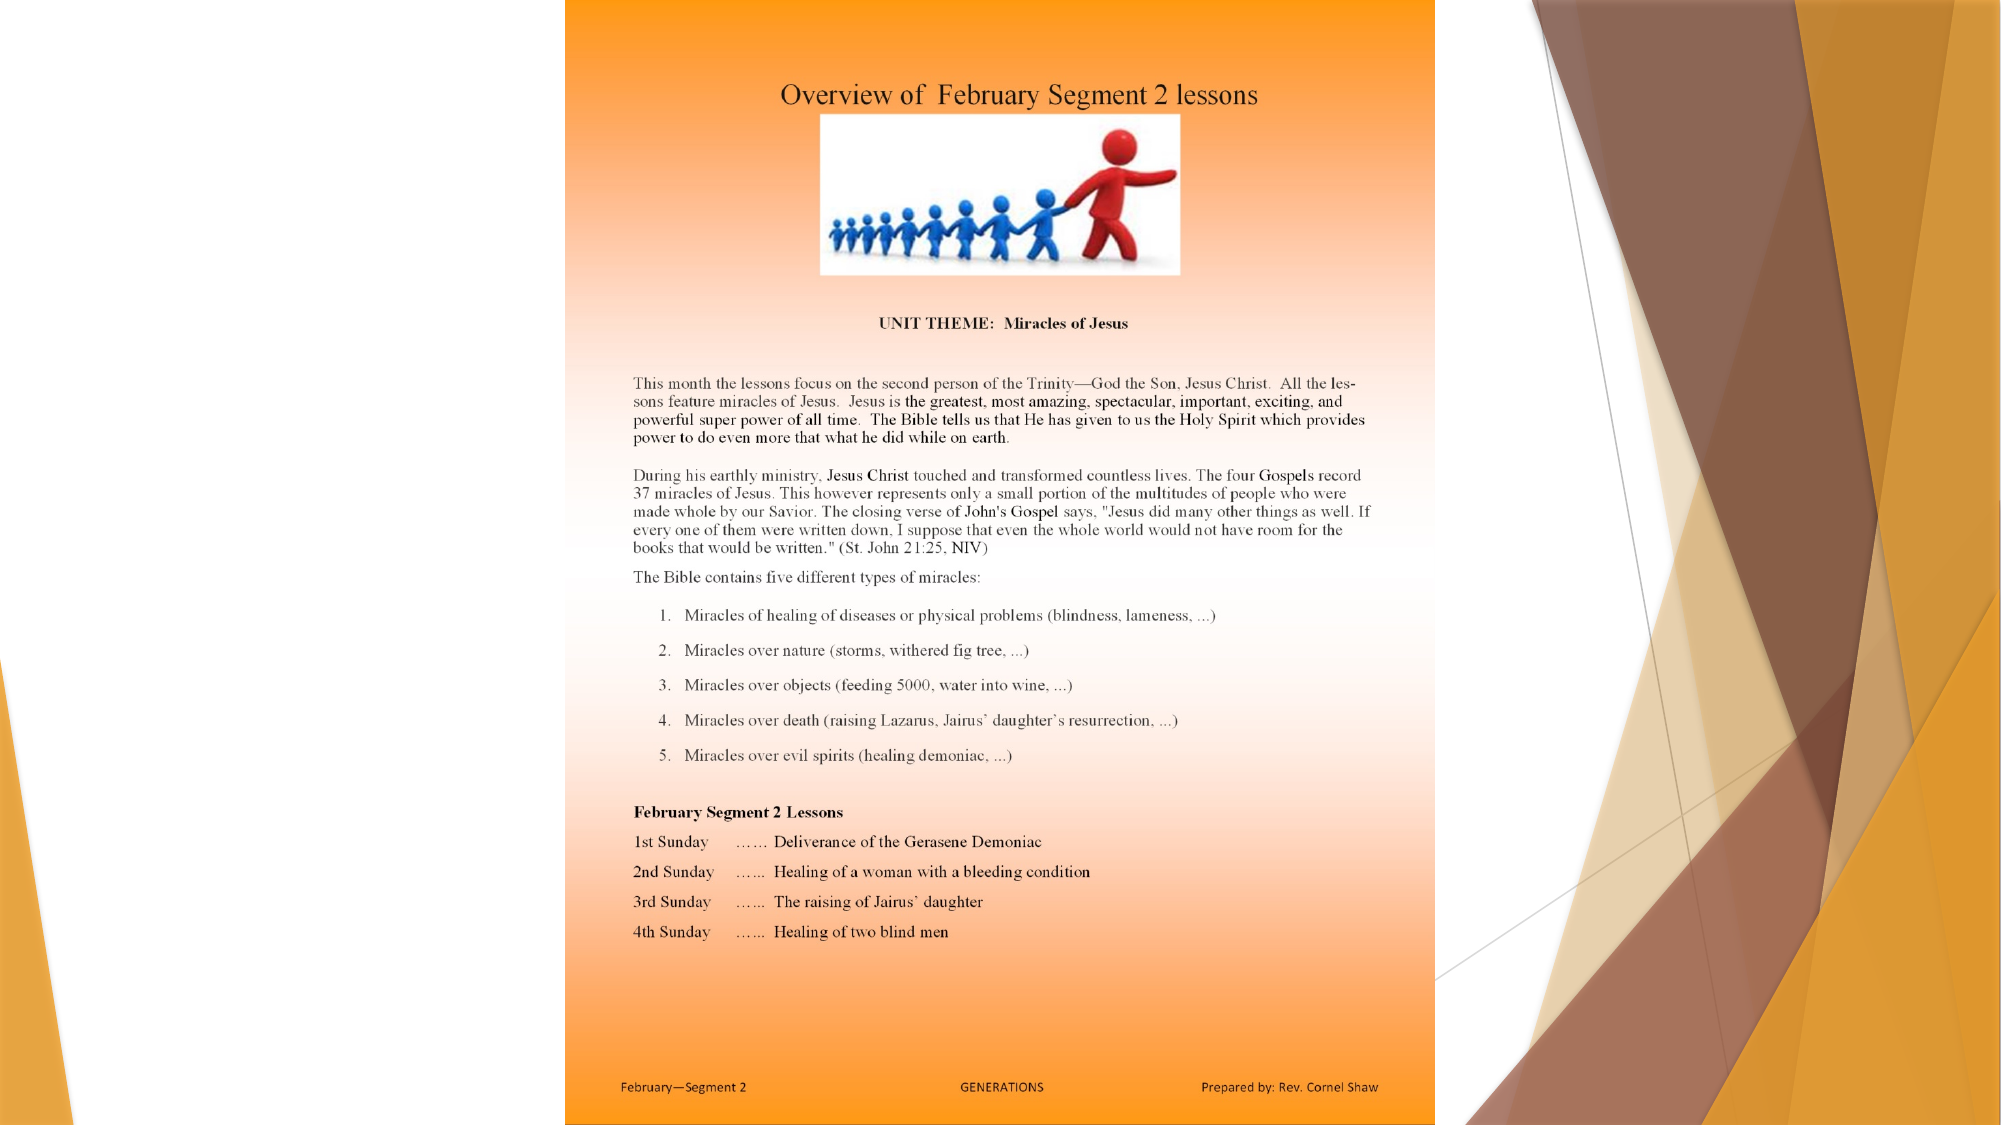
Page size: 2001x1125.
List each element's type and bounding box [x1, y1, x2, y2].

picture [564, 0, 1436, 1125]
